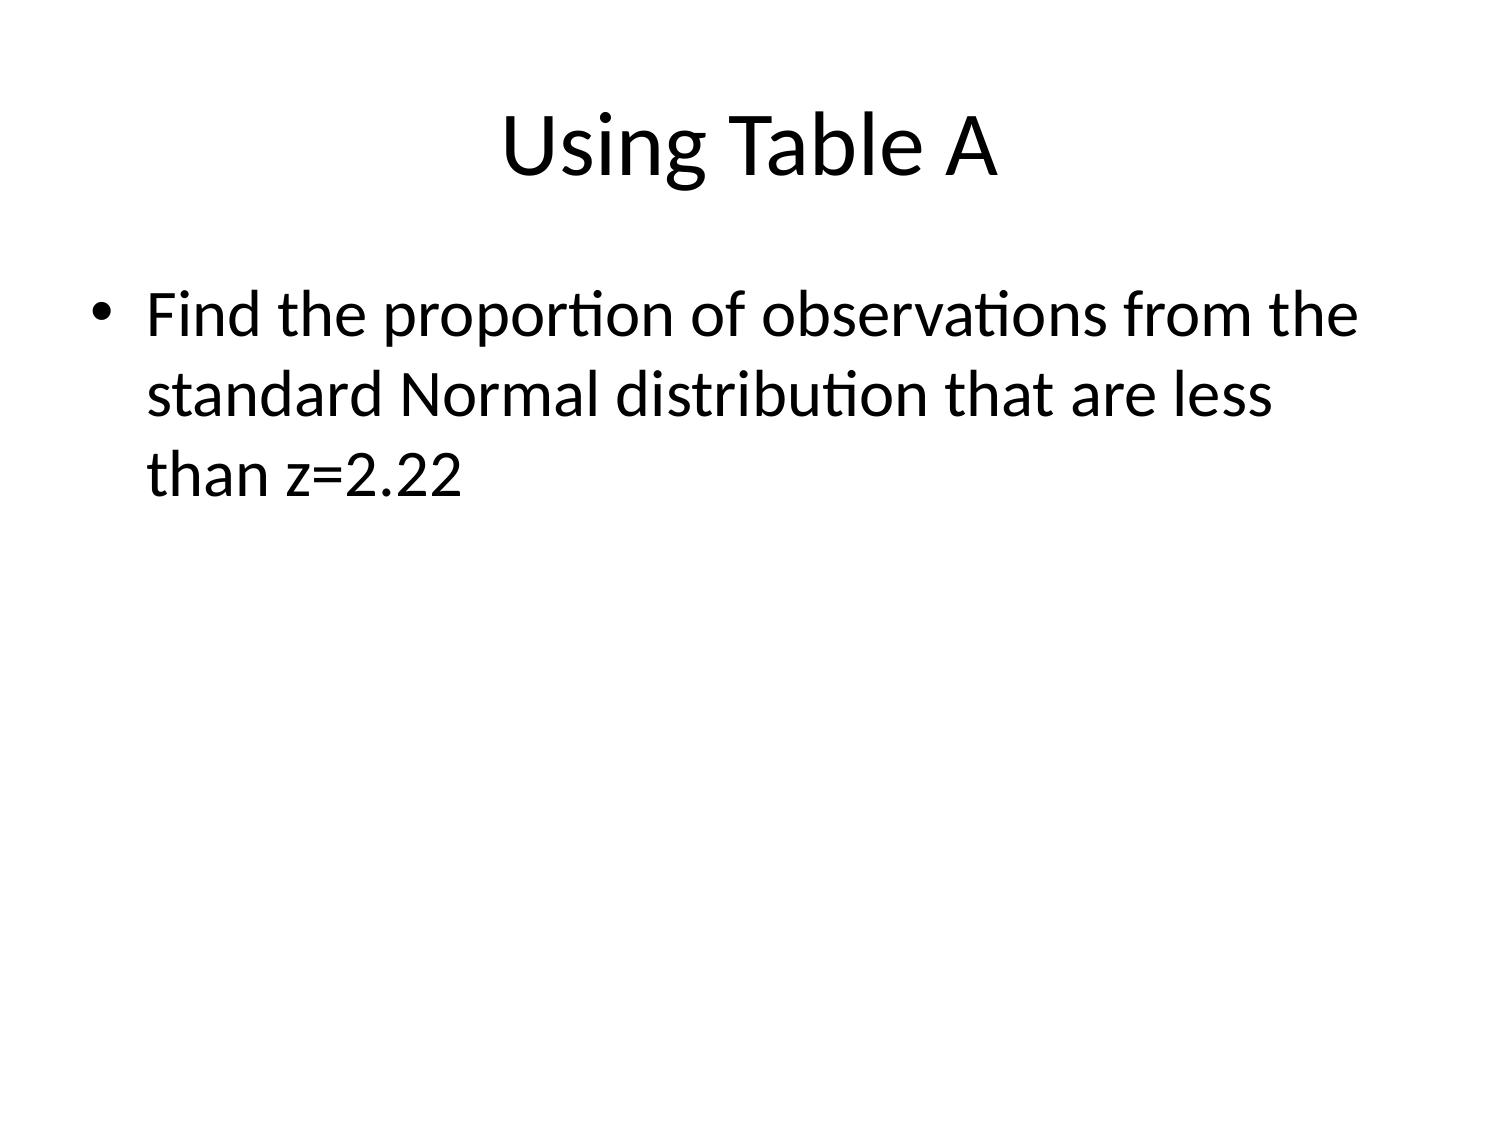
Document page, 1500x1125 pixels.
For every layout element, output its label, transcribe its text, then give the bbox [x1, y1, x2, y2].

title Using Table A [75, 45, 1425, 233]
list Find the proportion of observations from the standard Normal distribution that are less than z=2.22 [75, 262, 1425, 1005]
